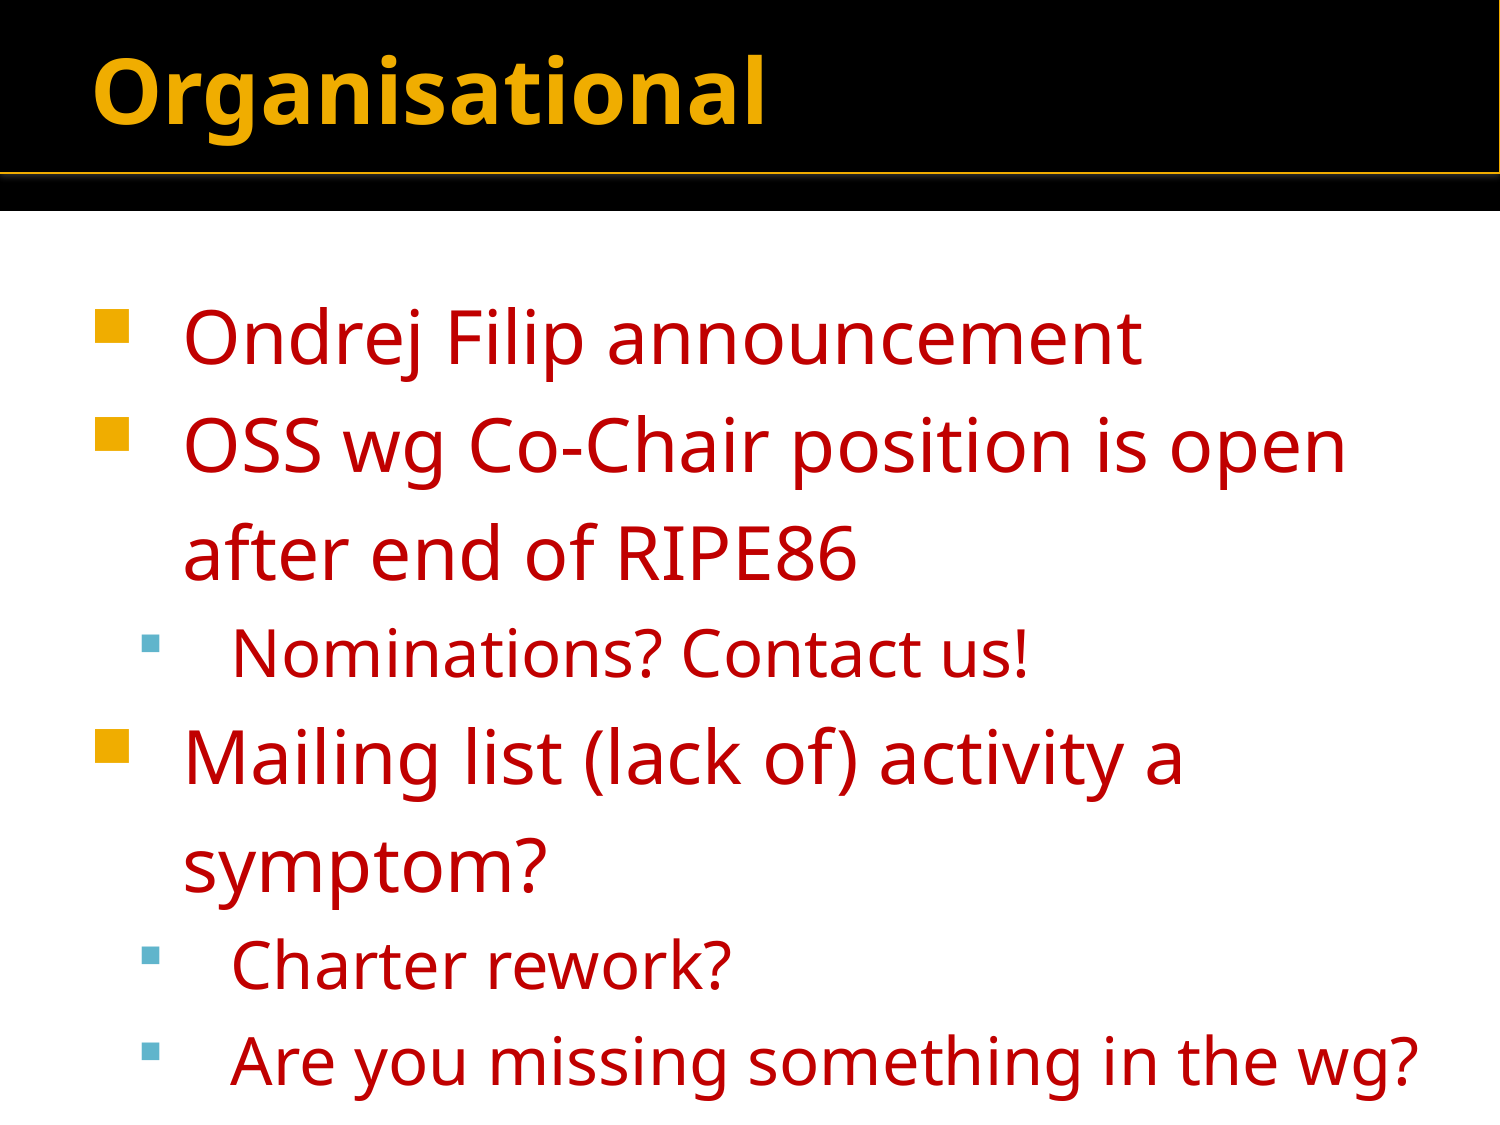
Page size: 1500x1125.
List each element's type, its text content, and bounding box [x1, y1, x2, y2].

list Ondrej Filip announcement OSS wg Co-Chair position is open after end of RIPE86 Nominations? Contact us! Mailing list (lack of) activity a symptom? Charter rework? Are you missing something in the wg? [60, 186, 1500, 1106]
text_box [0, 0, 1500, 174]
title Organisational [75, 25, 1425, 151]
